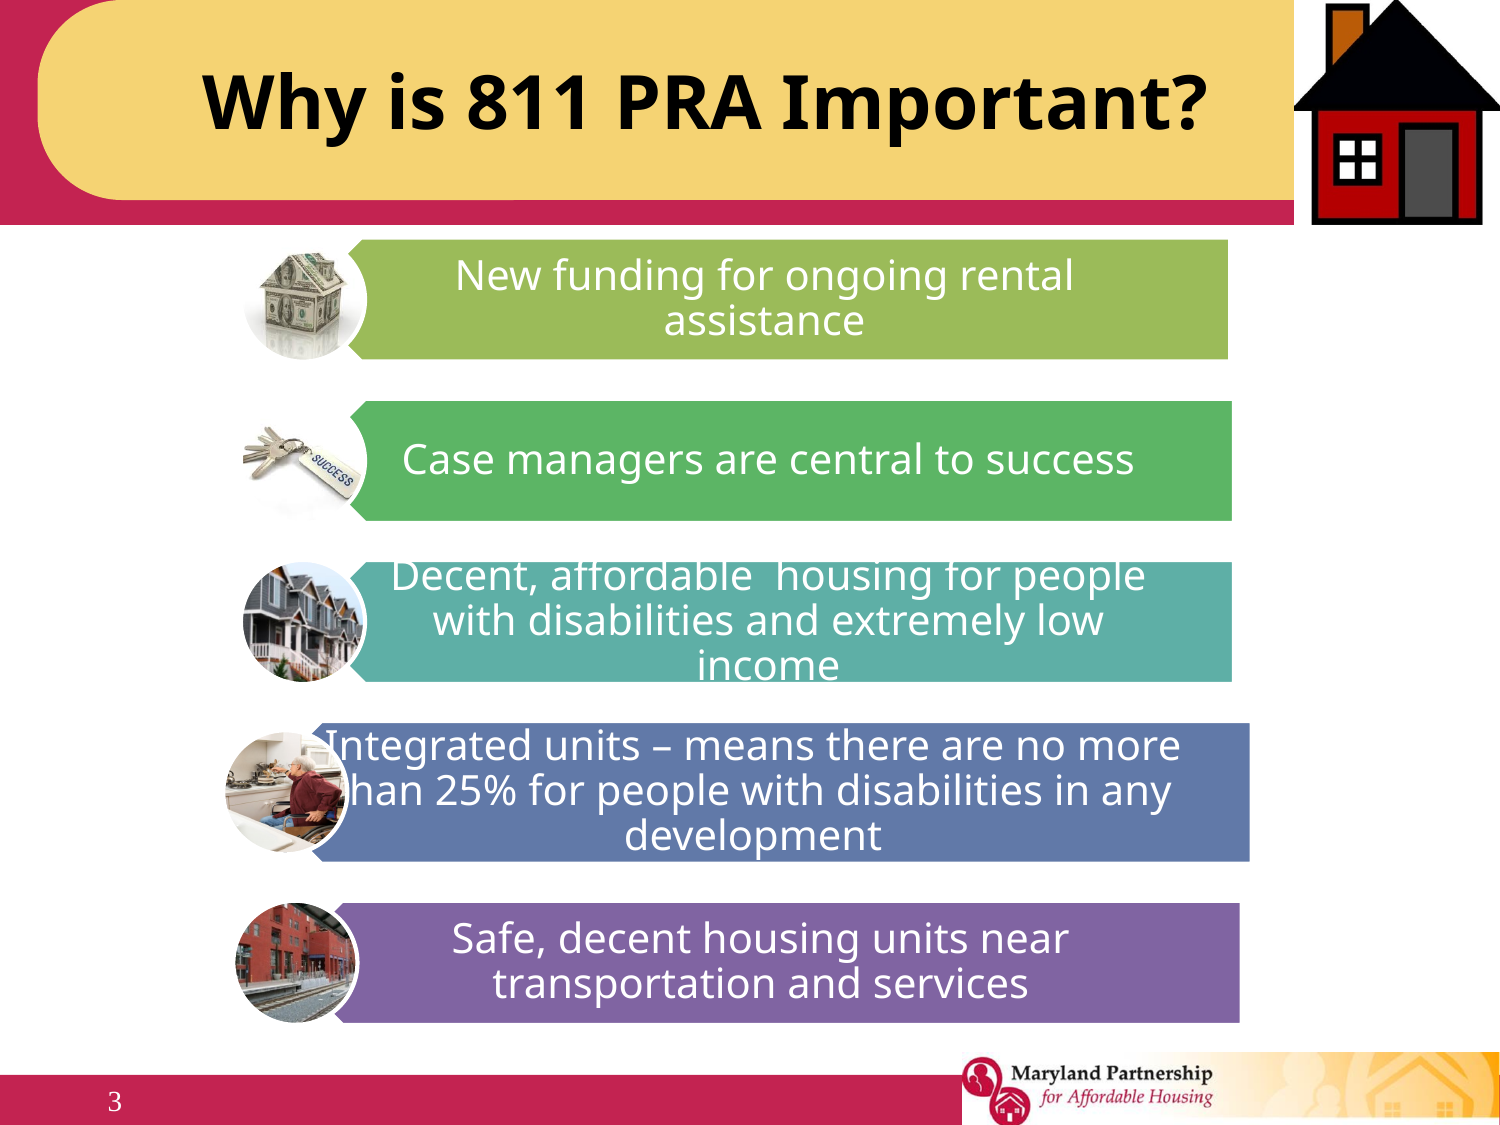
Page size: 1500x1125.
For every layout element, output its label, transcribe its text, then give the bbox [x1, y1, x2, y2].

picture [1294, 0, 1500, 225]
picture [962, 1052, 1500, 1125]
title Why is 811 PRA Important? [187, 12, 1388, 201]
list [37, 237, 1438, 1026]
slide_number 3 [0, 1074, 138, 1125]
